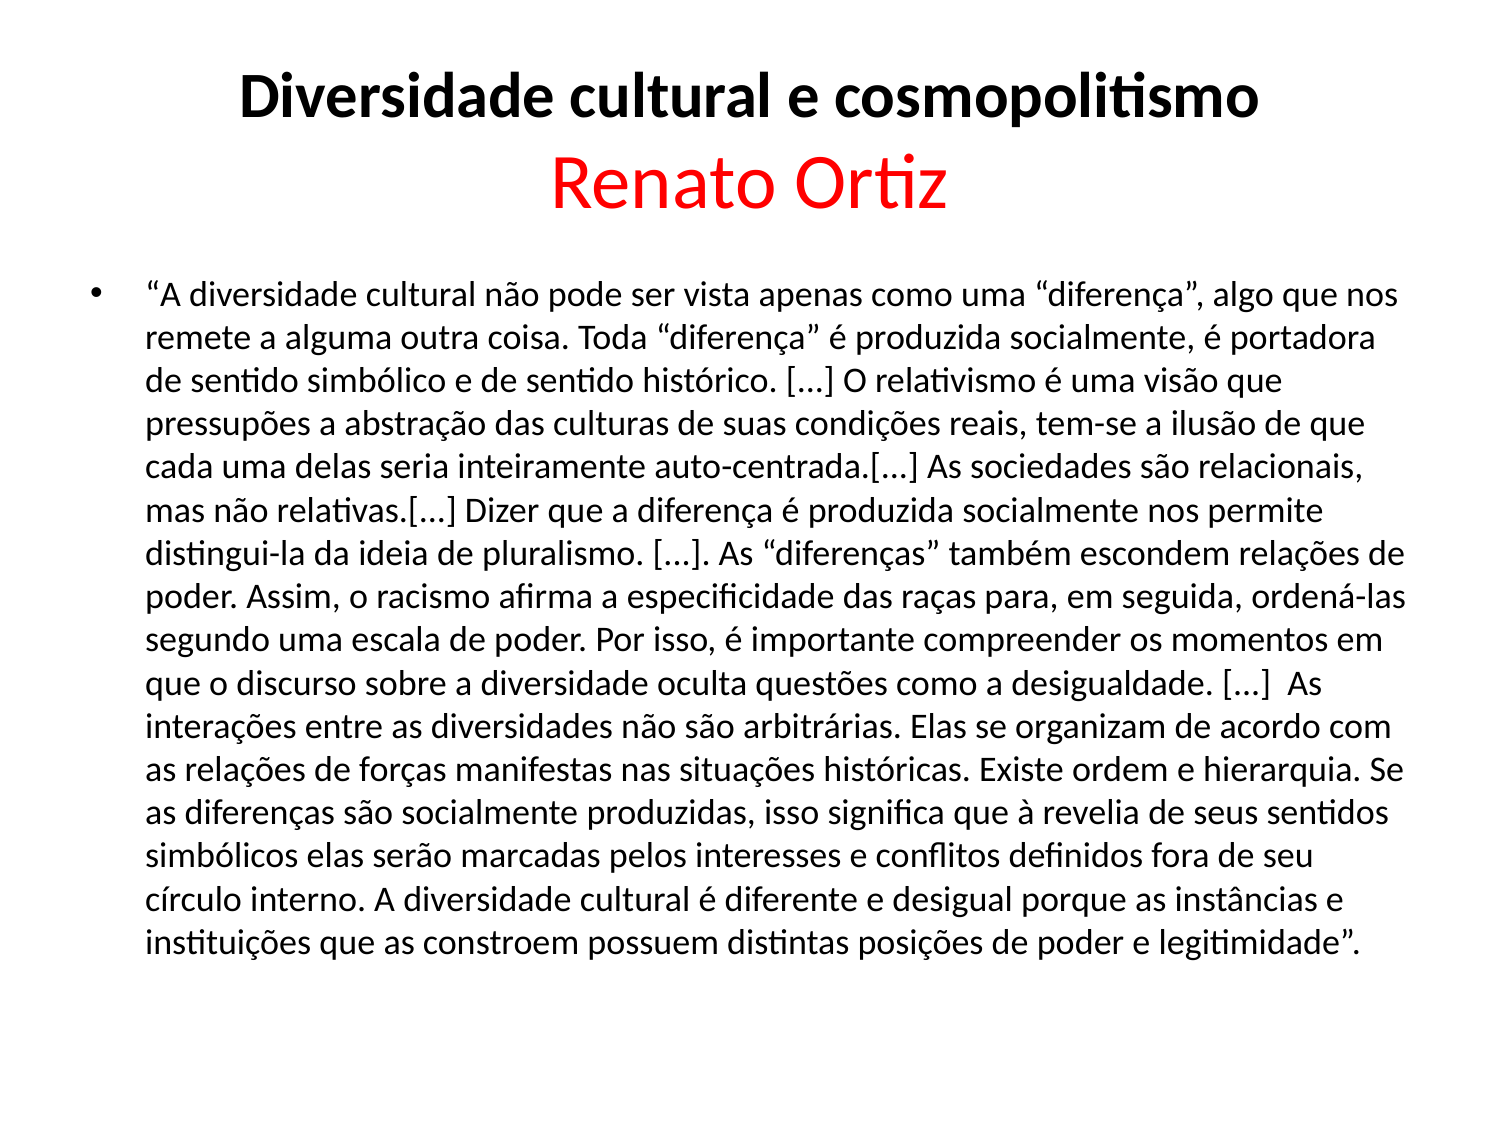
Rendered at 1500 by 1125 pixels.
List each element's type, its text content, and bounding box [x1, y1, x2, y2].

title Diversidade cultural e cosmopolitismo Renato Ortiz [75, 45, 1425, 233]
list “A diversidade cultural não pode ser vista apenas como uma “diferença”, algo que nos remete a alguma outra coisa. Toda “diferença” é produzida socialmente, é portadora de sentido simbólico e de sentido histórico. [...] O relativismo é uma visão que pressupões a abstração das culturas de suas condições reais, tem-se a ilusão de que cada uma delas seria inteiramente auto-centrada.[...] As sociedades são relacionais, mas não relativas.[...] Dizer que a diferença é produzida socialmente nos permite distingui-la da ideia de pluralismo. [...]. As “diferenças” também escondem relações de poder. Assim, o racismo afirma a especificidade das raças para, em seguida, ordená-las segundo uma escala de poder. Por isso, é importante compreender os momentos em que o discurso sobre a diversidade oculta questões como a desigualdade. [...] As interações entre as diversidades não são arbitrárias. Elas se organizam de acordo com as relações de forças manifestas nas situações históricas. Existe ordem e hierarquia. Se as diferenças são socialmente produzidas, isso significa que à revelia de seus sentidos simbólicos elas serão marcadas pelos interesses e conflitos definidos fora de seu círculo interno. A diversidade cultural é diferente e desigual porque as instâncias e instituições que as constroem possuem distintas posições de poder e legitimidade”. [75, 262, 1425, 1005]
